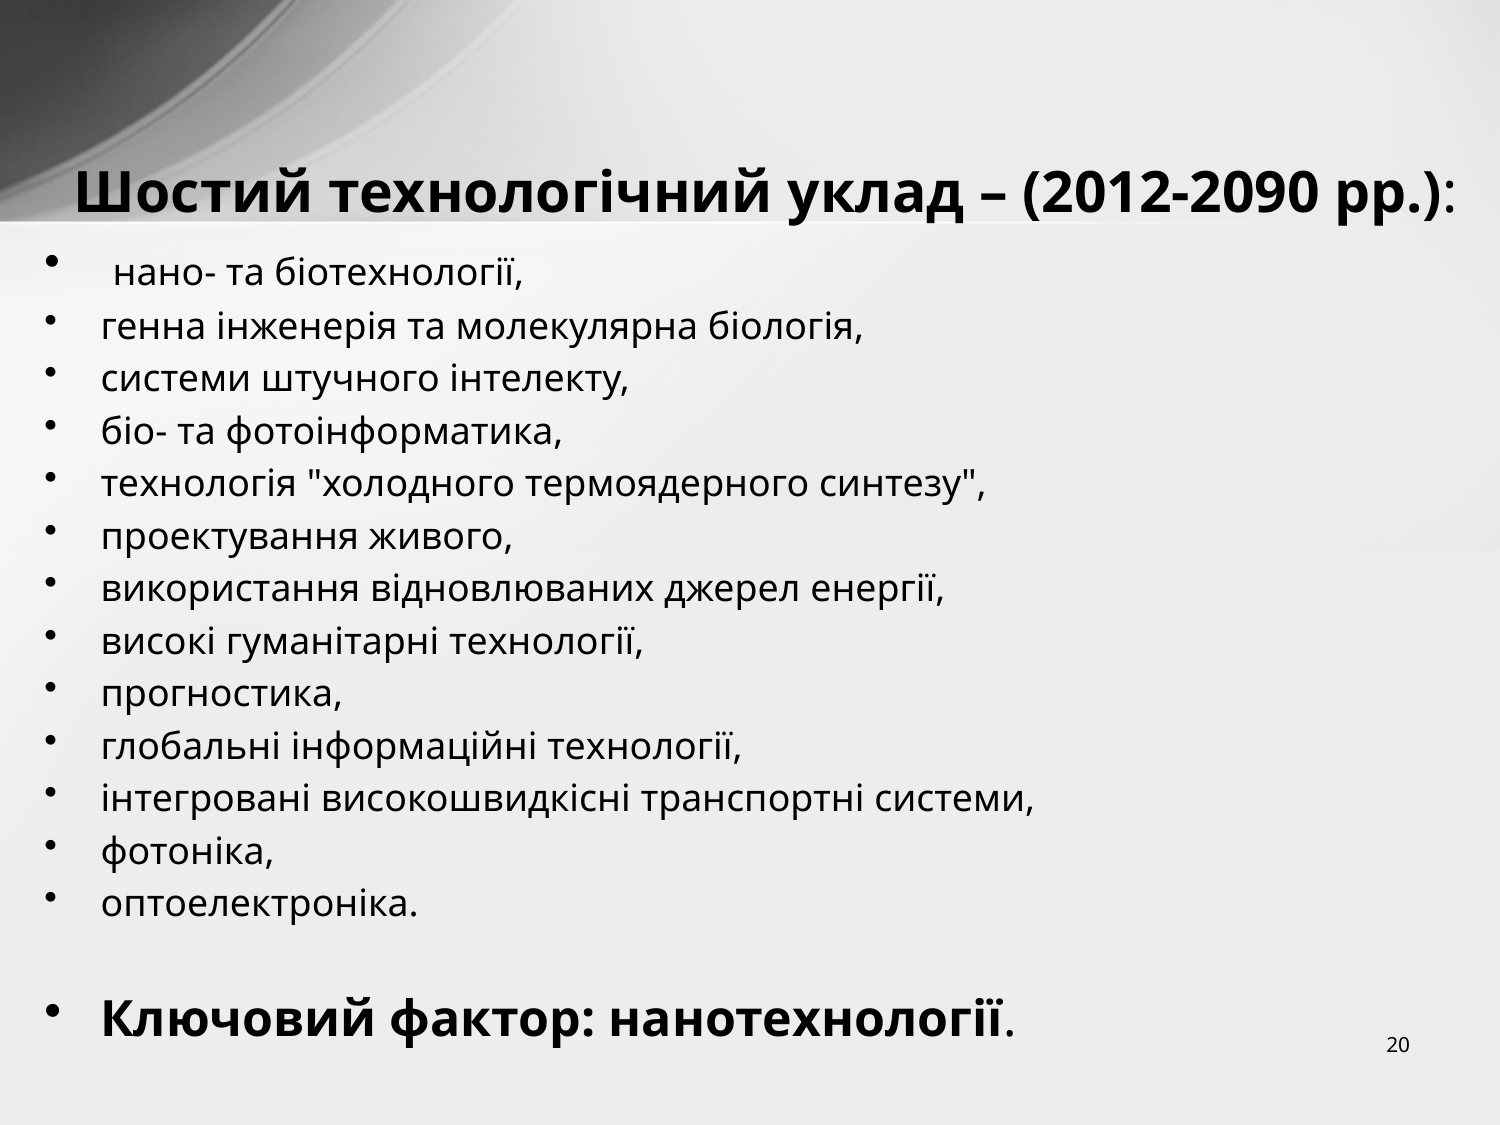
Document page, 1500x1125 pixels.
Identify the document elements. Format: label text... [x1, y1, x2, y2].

list нано- та біотехнології, генна інженерія та молекулярна біологія, системи штучного інтелекту, біо- та фотоінформатика, технологія "холодного термоядерного синтезу", проектування живого, використання відновлюваних джерел енергії, високі гуманітарні технології, прогностика, глобальні інформаційні технології, інтегровані високошвидкісні транспортні системи, фотоніка, оптоелектроніка. Ключовий фактор: нанотехнології. [29, 231, 1455, 1095]
slide_number 20 [1074, 1024, 1425, 1103]
picture [0, 0, 1500, 1125]
title Шостий технологічний уклад – (2012-2090 рр.): [53, 110, 1479, 232]
